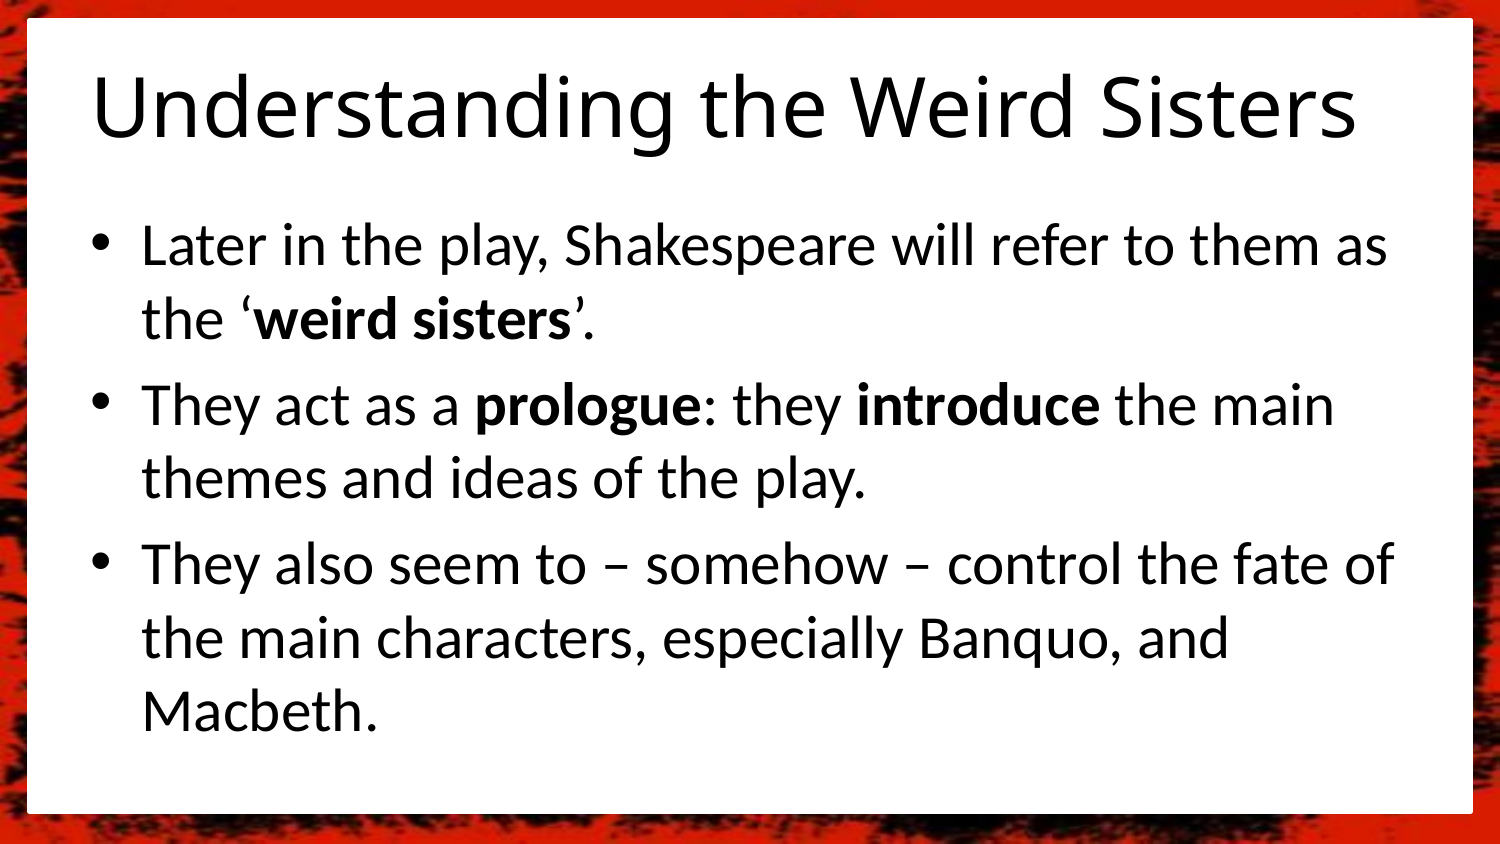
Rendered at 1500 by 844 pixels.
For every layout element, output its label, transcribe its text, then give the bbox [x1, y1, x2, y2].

title Understanding the Weird Sisters [75, 33, 1425, 175]
list Later in the play, Shakespeare will refer to them as the ‘weird sisters’. They act as a prologue: they introduce the main themes and ideas of the play. They also seem to – somehow – control the fate of the main characters, especially Banquo, and Macbeth. [75, 196, 1425, 754]
picture [0, 0, 1500, 844]
